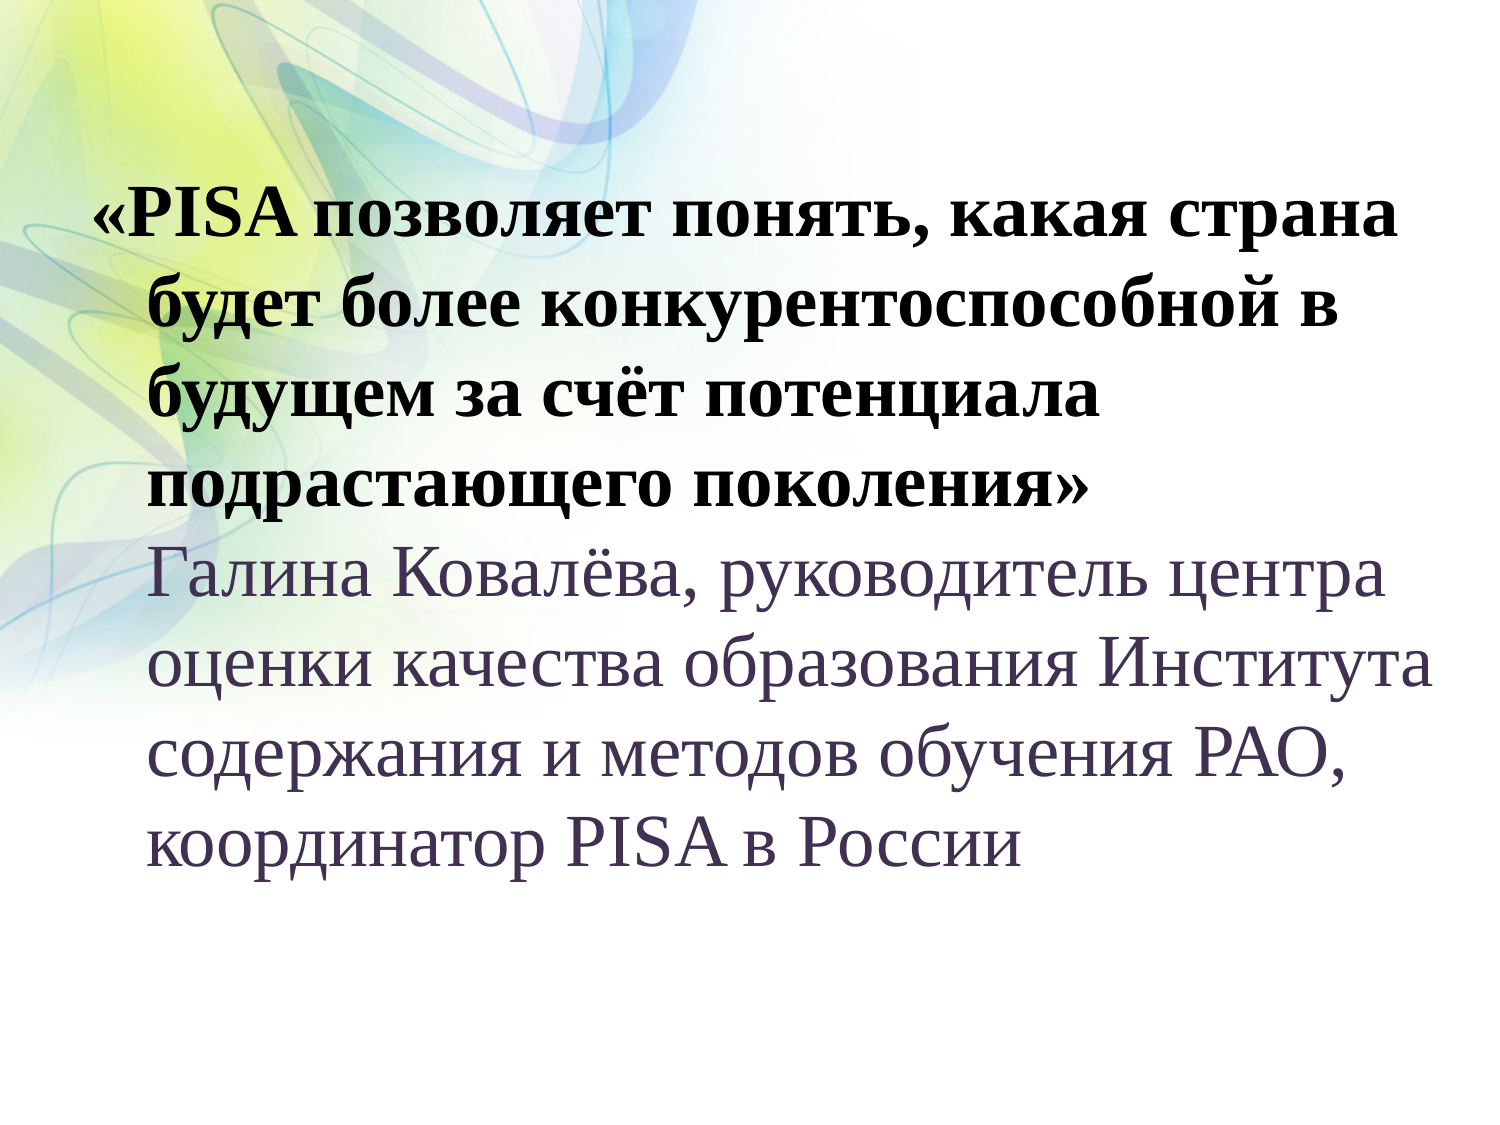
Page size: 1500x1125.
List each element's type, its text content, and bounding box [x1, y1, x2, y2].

list «PISA позволяет понять, какая страна будет более конкурентоспособной в будущем за счёт потенциала подрастающего поколения» Галина Ковалёва, руководитель центра оценки качества образования Института содержания и методов обучения РАО, координатор PISA в России [75, 58, 1477, 1005]
picture [0, 0, 1500, 1125]
